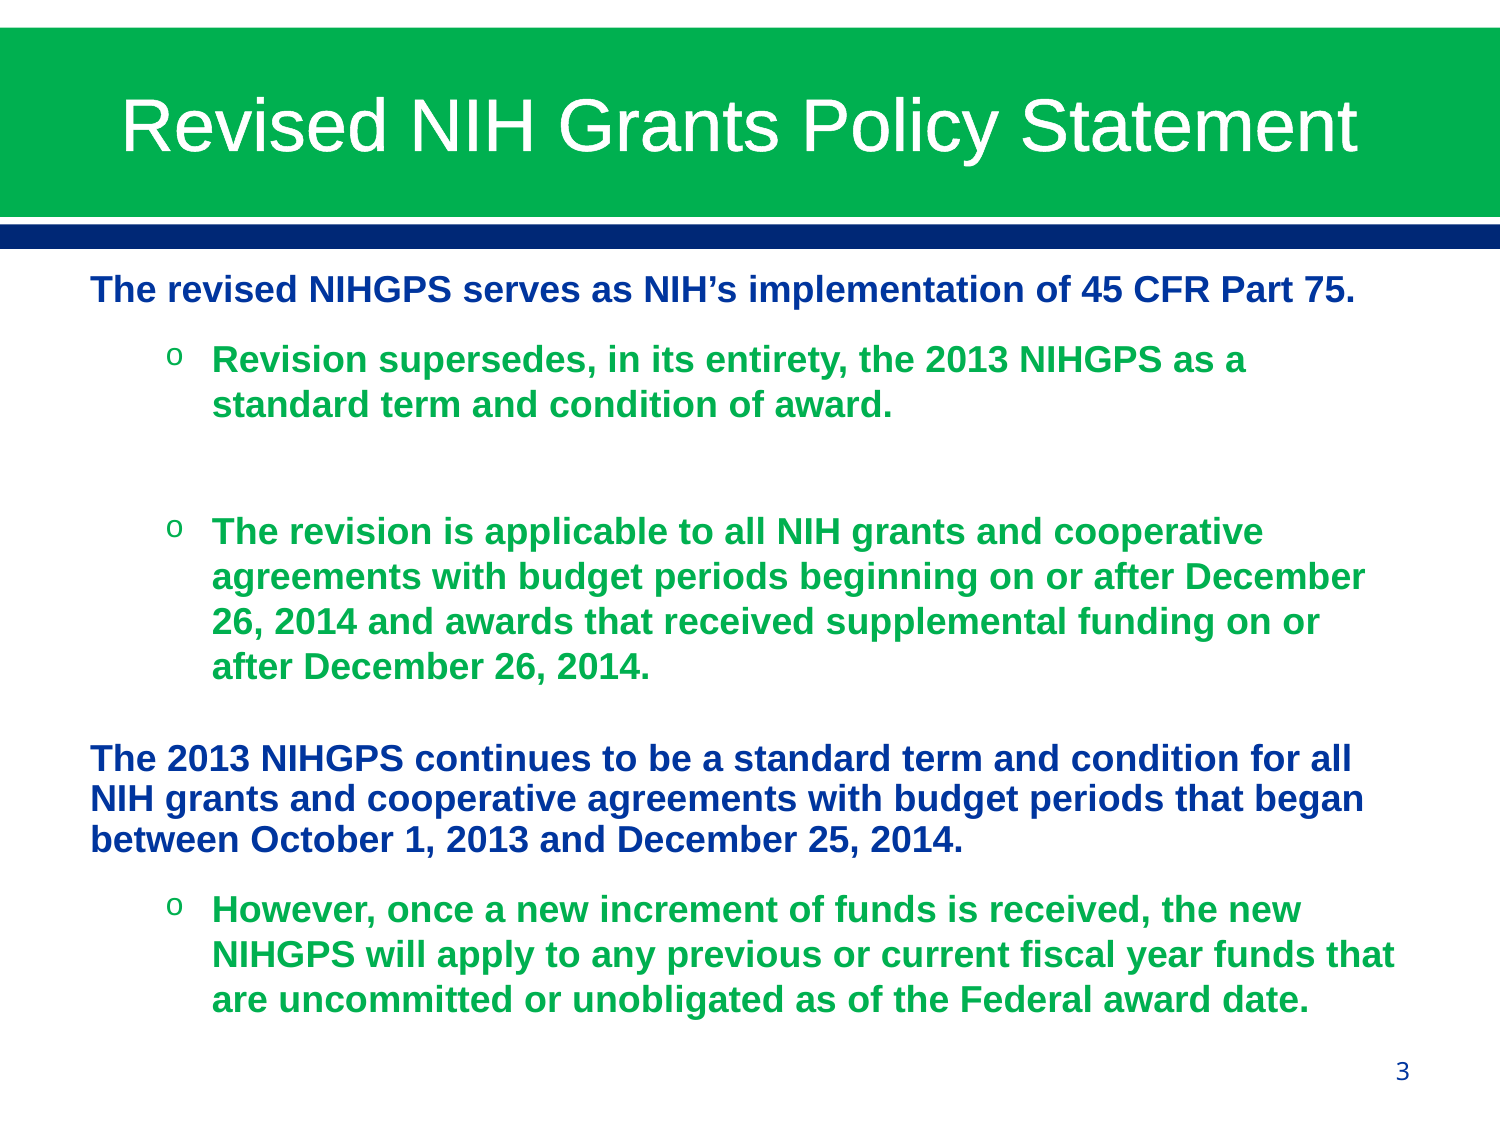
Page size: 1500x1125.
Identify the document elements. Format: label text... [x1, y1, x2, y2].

slide_number 3 [1074, 1042, 1425, 1103]
title Revised NIH Grants Policy Statement [75, 29, 1425, 213]
list The revised NIHGPS serves as NIH’s implementation of 45 CFR Part 75. Revision supersedes, in its entirety, the 2013 NIHGPS as a standard term and condition of award. The revision is applicable to all NIH grants and cooperative agreements with budget periods beginning on or after December 26, 2014 and awards that received supplemental funding on or after December 26, 2014. The 2013 NIHGPS continues to be a standard term and condition for all NIH grants and cooperative agreements with budget periods that began between October 1, 2013 and December 25, 2014. However, once a new increment of funds is received, the new NIHGPS will apply to any previous or current fiscal year funds that are uncommitted or unobligated as of the Federal award date. [74, 262, 1426, 1006]
